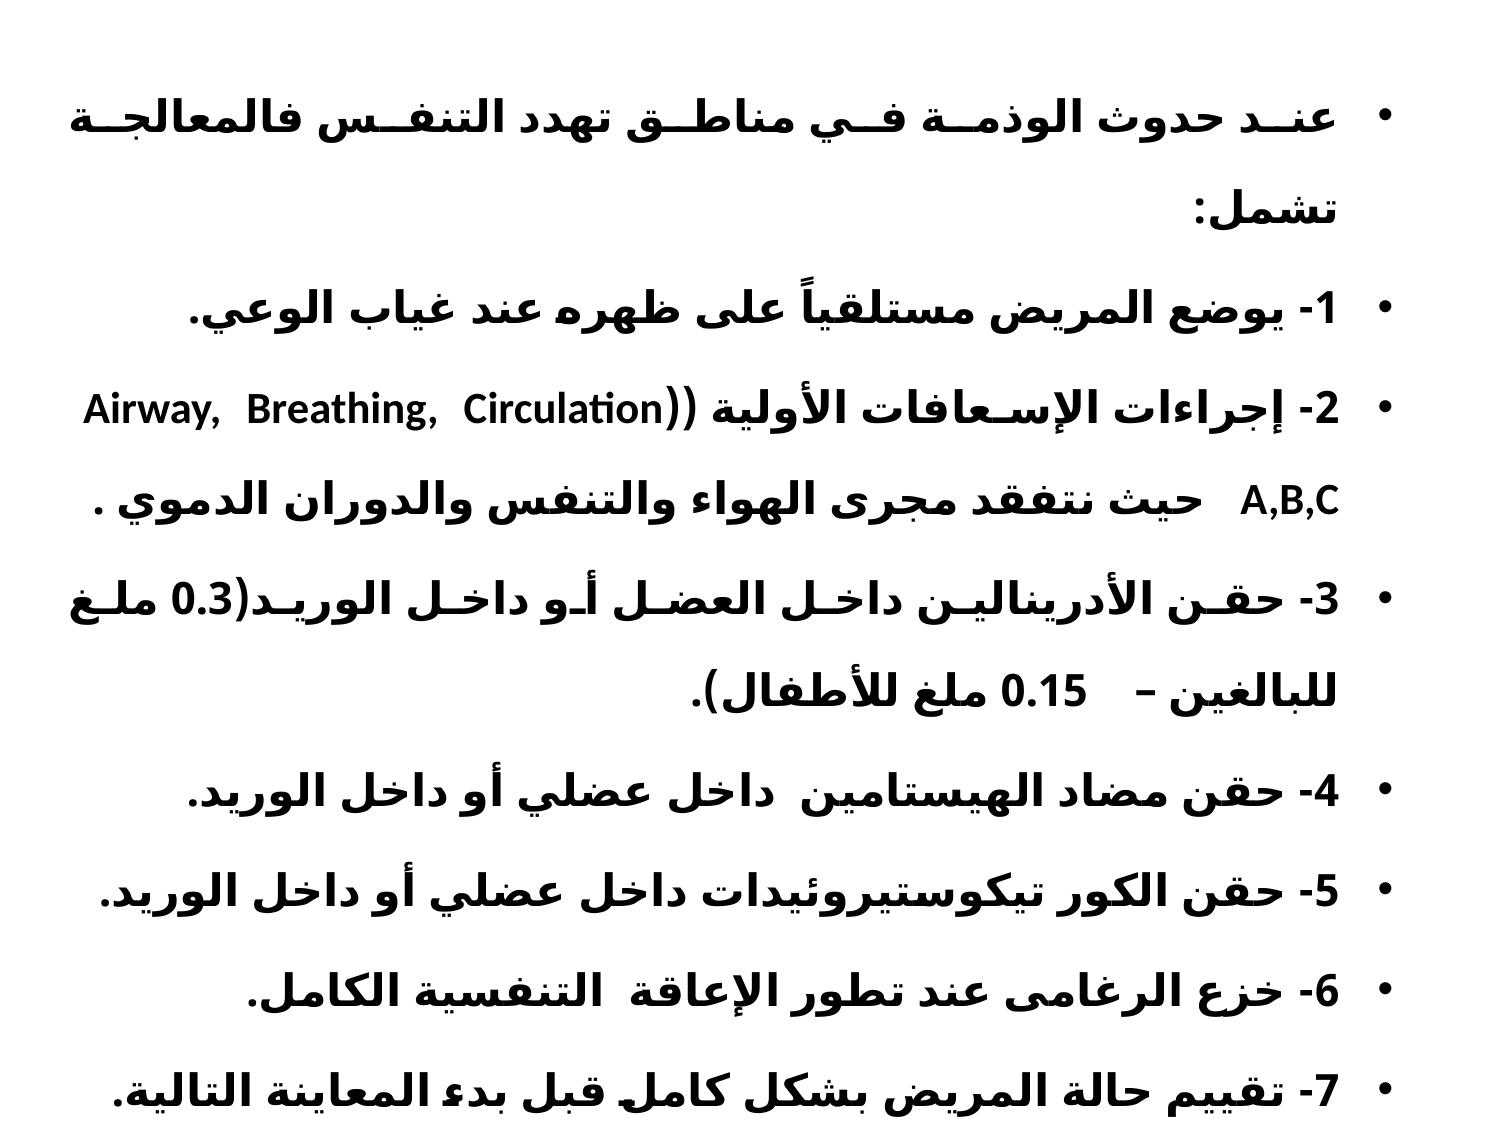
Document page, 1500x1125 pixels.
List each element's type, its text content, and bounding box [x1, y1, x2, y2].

list عند حدوث الوذمة في مناطق تهدد التنفس فالمعالجة تشمل: 1- يوضع المريض مستلقياً على ظهره عند غياب الوعي. 2- إجراءات الإسعافات الأولية ((Airway, Breathing, Circulation A,B,C حيث نتفقد مجرى الهواء والتنفس والدوران الدموي . 3- حقن الأدرينالين داخل العضل أو داخل الوريد(0.3 ملغ للبالغين – 0.15 ملغ للأطفال). 4- حقن مضاد الهيستامين داخل عضلي أو داخل الوريد. 5- حقن الكور تيكوستيروئيدات داخل عضلي أو داخل الوريد. 6- خزع الرغامى عند تطور الإعاقة التنفسية الكامل. 7- تقييم حالة المريض بشكل كامل قبل بدء المعاينة التالية. [53, 42, 1404, 1125]
